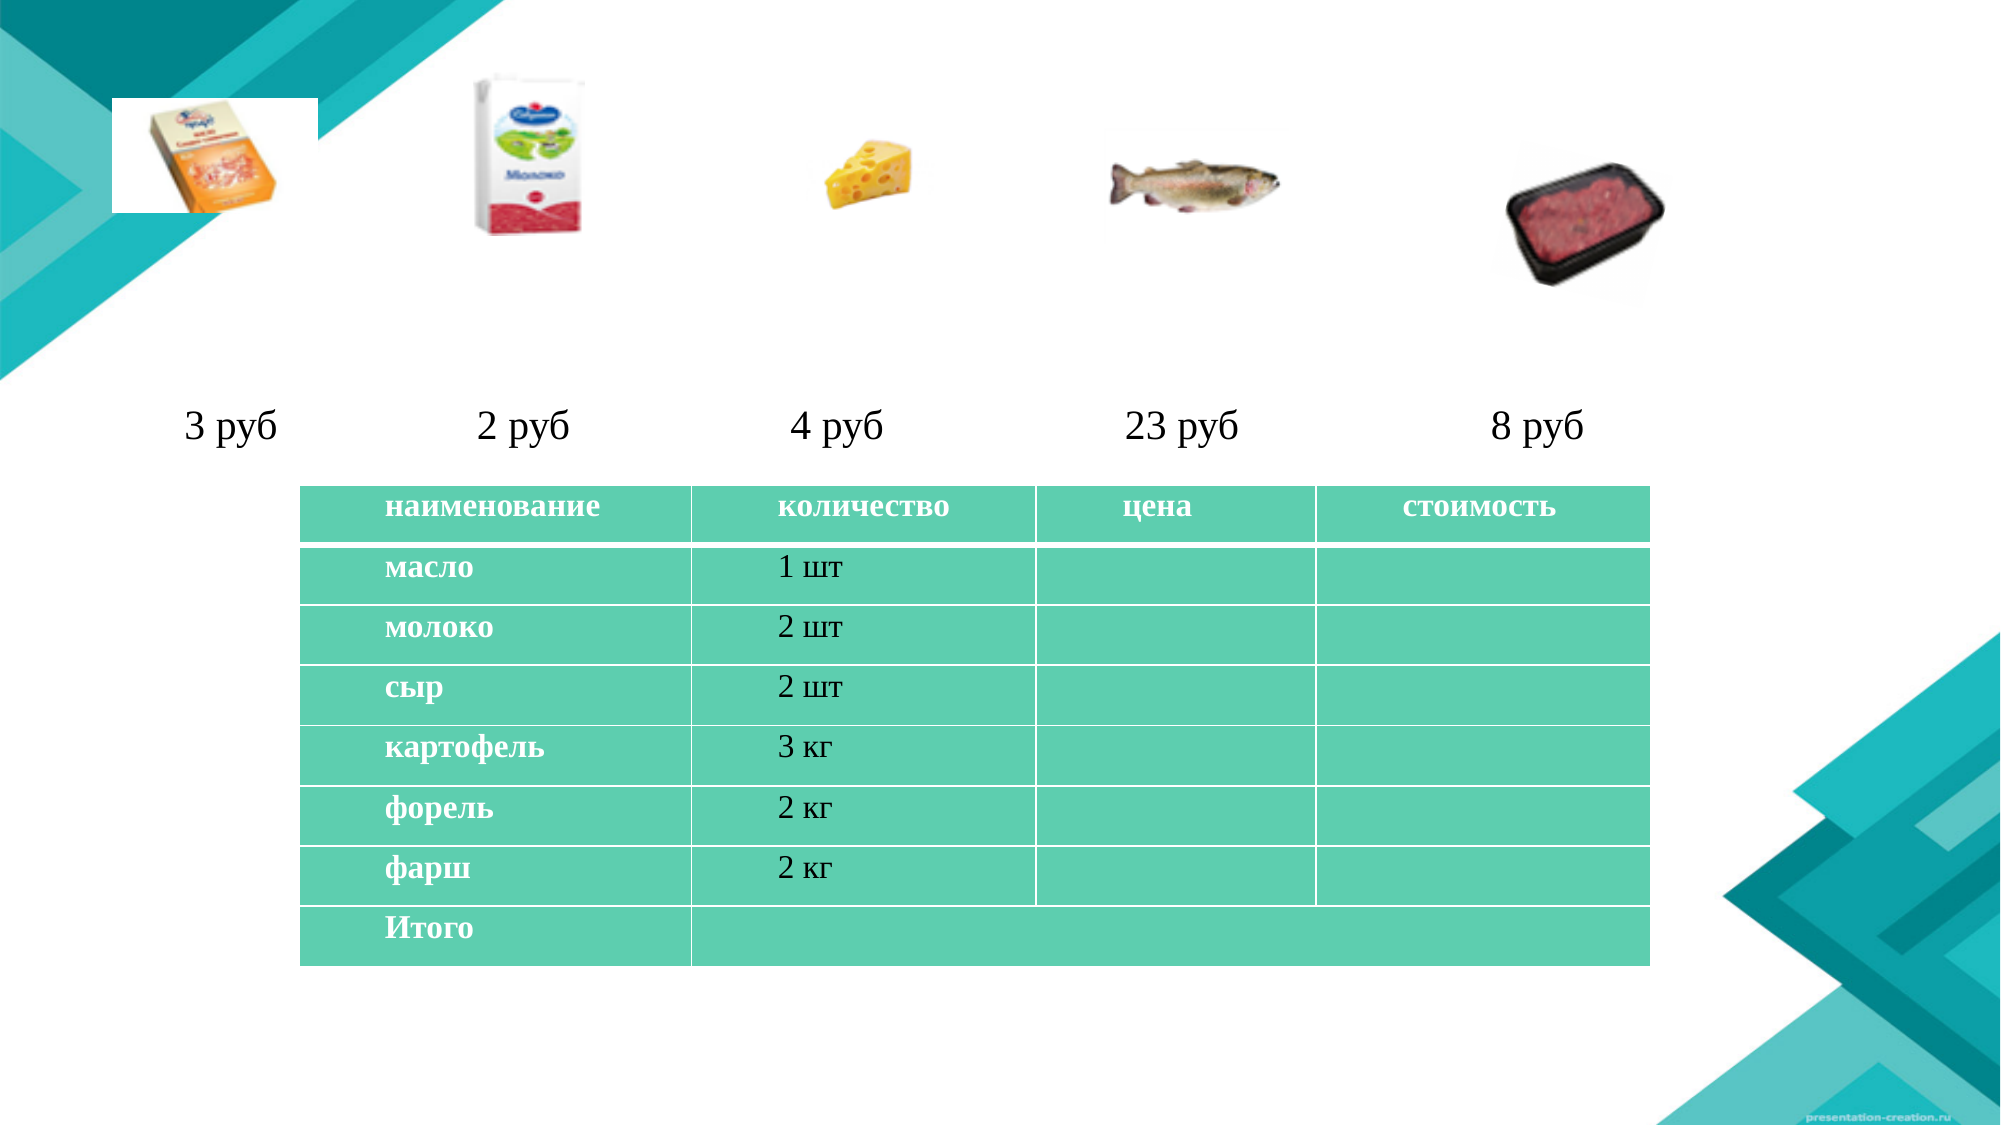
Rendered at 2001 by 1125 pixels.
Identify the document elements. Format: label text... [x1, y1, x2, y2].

table_cell [1037, 606, 1315, 664]
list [112, 98, 318, 213]
table_cell [1317, 787, 1650, 845]
table_cell 2 кг [692, 787, 1035, 845]
table_cell форель [300, 787, 691, 845]
table_cell 3 кг [692, 726, 1035, 785]
table_cell 2 шт [692, 666, 1035, 725]
table_cell 1 шт [692, 548, 1035, 604]
table_cell масло [300, 548, 691, 604]
table_cell 2 кг [692, 847, 1035, 905]
table_cell [1037, 726, 1315, 785]
table_cell [692, 907, 1650, 966]
table_cell картофель [300, 726, 691, 785]
text_box 3 руб 2 руб 4 руб 23 руб 8 руб [162, 389, 1757, 455]
table_header цена [1037, 486, 1315, 542]
table_cell [1037, 847, 1315, 905]
table_cell [1317, 548, 1650, 604]
table_cell [1037, 787, 1315, 845]
table_cell фарш [300, 847, 691, 905]
table_header наименование [300, 486, 691, 542]
table_cell [1317, 666, 1650, 725]
table_cell 2 шт [692, 606, 1035, 664]
table_header количество [692, 486, 1035, 542]
picture [0, 0, 2001, 1125]
table_cell [1317, 847, 1650, 905]
table_cell [1037, 548, 1315, 604]
table_cell Итого [300, 907, 691, 966]
table_header стоимость [1317, 486, 1650, 542]
table_cell сыр [300, 666, 691, 725]
table_cell [1037, 666, 1315, 725]
table_cell [1317, 726, 1650, 785]
table_cell молоко [300, 606, 691, 664]
table_cell [1317, 606, 1650, 664]
